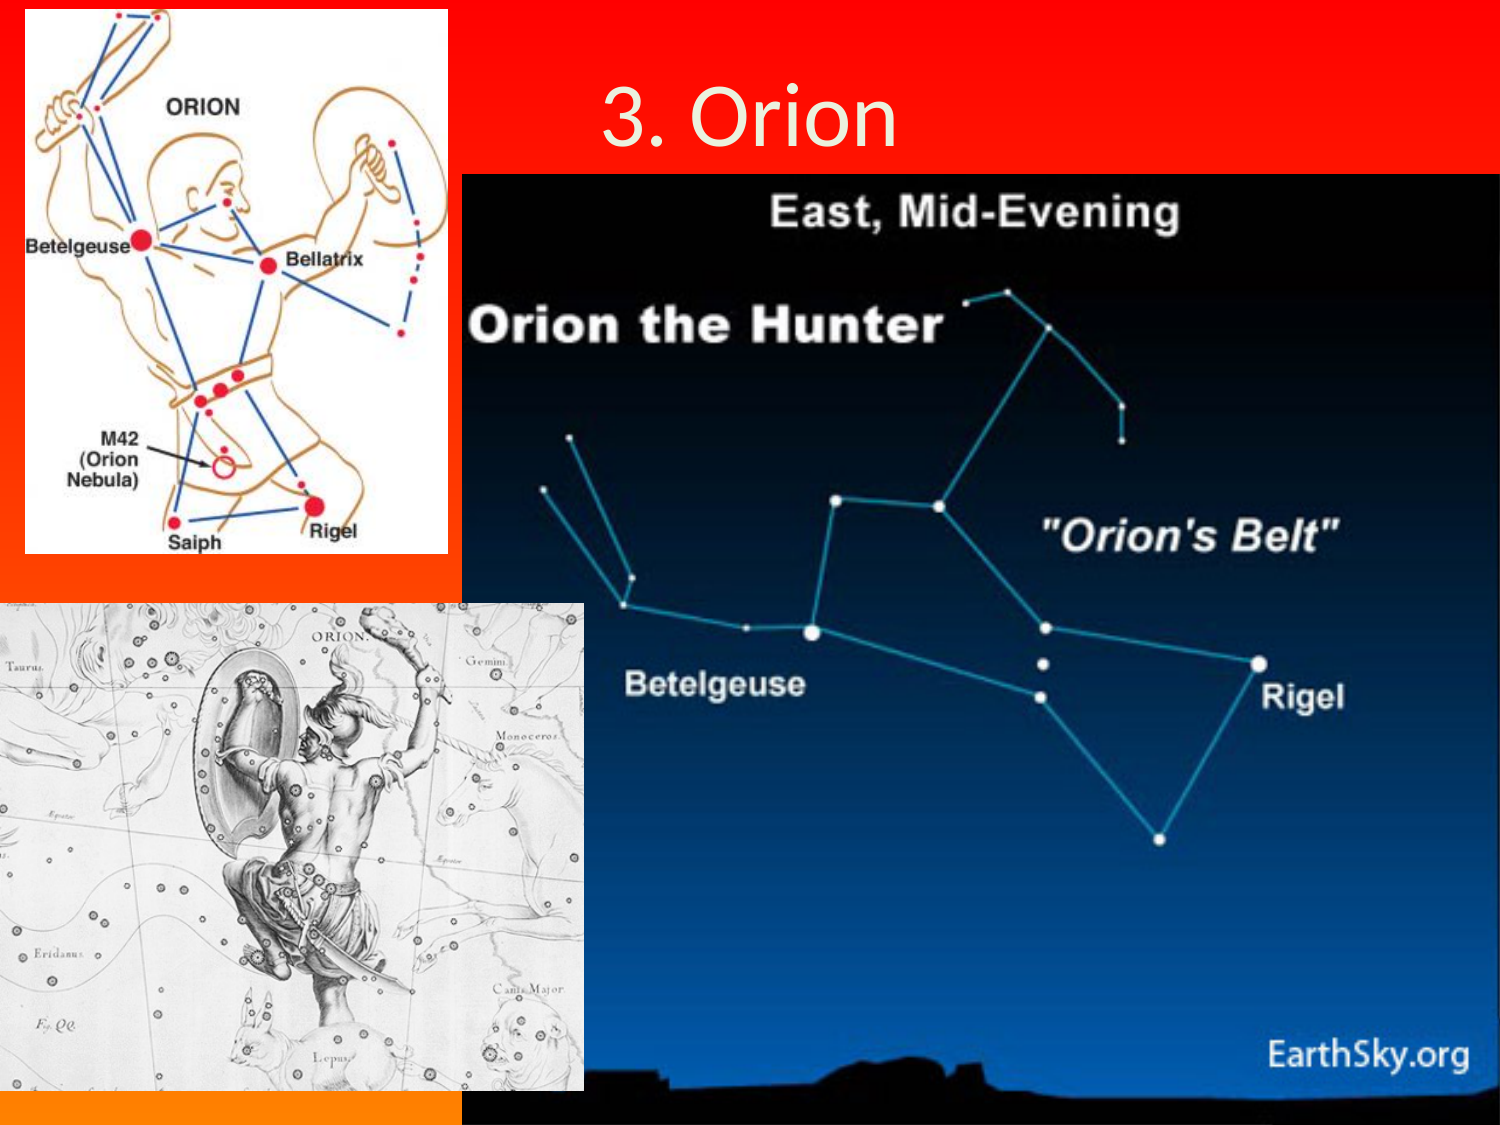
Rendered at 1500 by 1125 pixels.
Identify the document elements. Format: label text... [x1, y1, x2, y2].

picture [0, 174, 1500, 1125]
picture [25, 9, 448, 554]
title 3. Orion [453, 45, 1425, 175]
